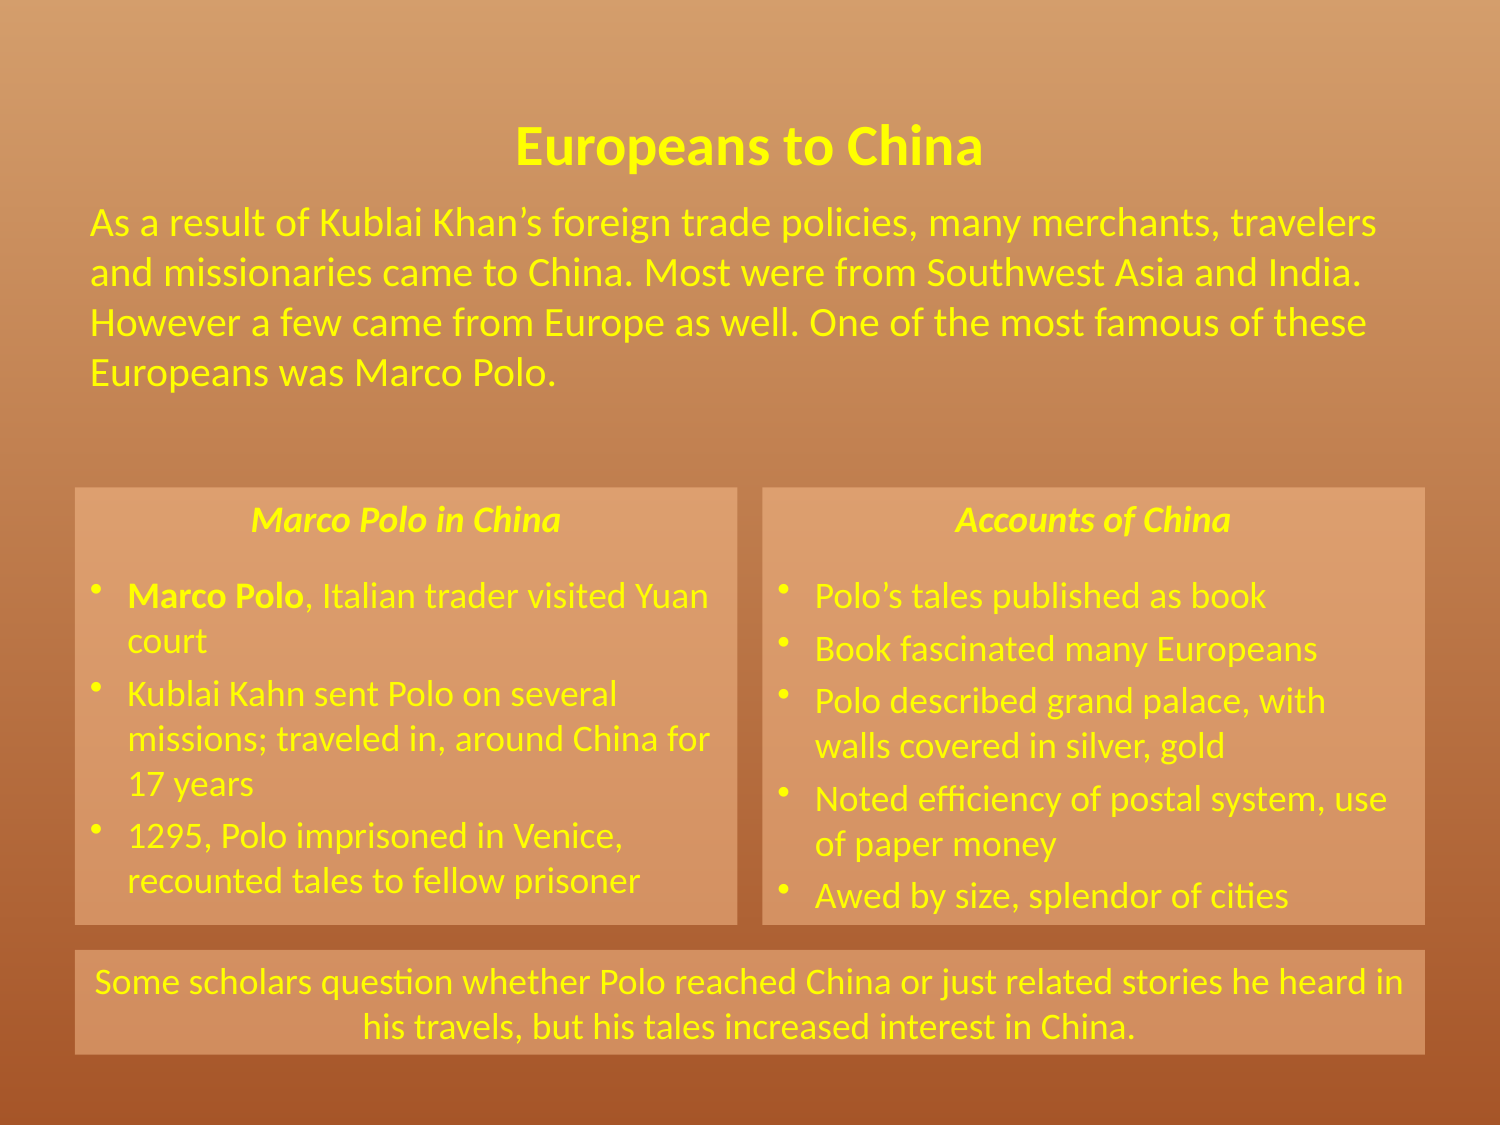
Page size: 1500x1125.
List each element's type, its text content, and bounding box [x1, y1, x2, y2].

text_box Europeans to China [99, 99, 1400, 188]
text_box Some scholars question whether Polo reached China or just related stories he heard in his travels, but his tales increased interest in China. [74, 949, 1425, 1055]
text_box As a result of Kublai Khan’s foreign trade policies, many merchants, travelers and missionaries came to China. Most were from Southwest Asia and India. However a few came from Europe as well. One of the most famous of these Europeans was Marco Polo. [74, 187, 1425, 403]
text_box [762, 487, 1426, 926]
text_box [74, 487, 738, 926]
